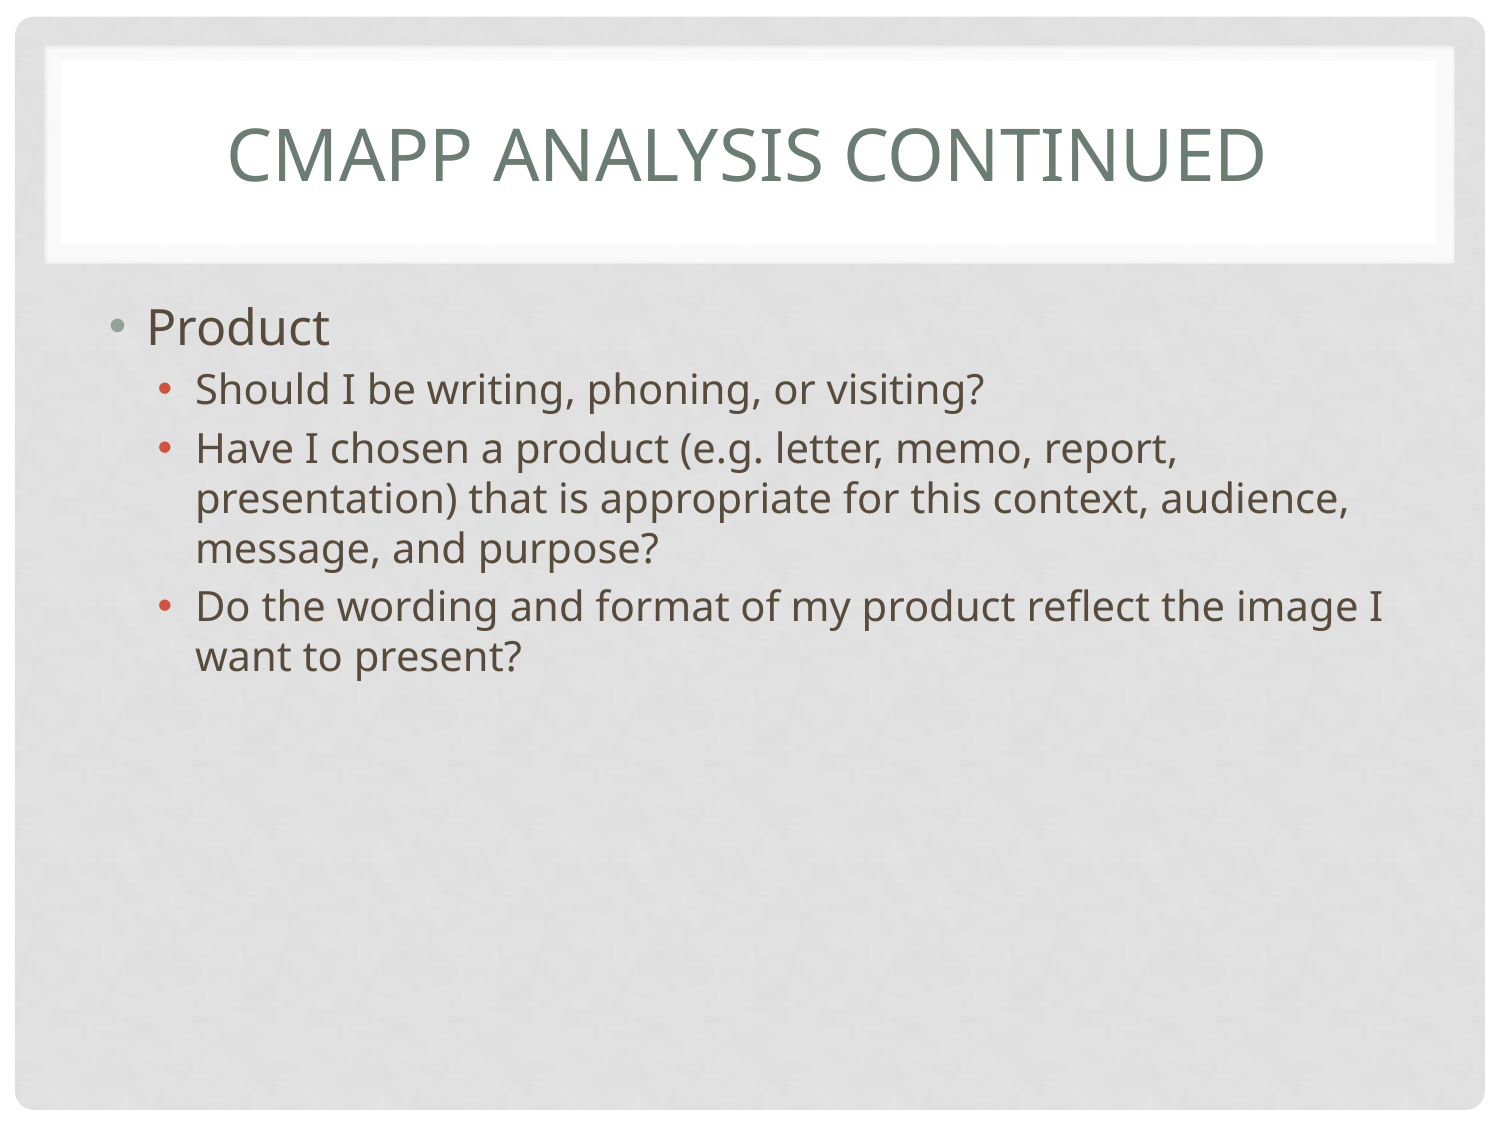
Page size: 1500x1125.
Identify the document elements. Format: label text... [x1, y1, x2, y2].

title CMAPP Analysis continued [69, 66, 1425, 238]
list Product Should I be writing, phoning, or visiting? Have I chosen a product (e.g. letter, memo, report, presentation) that is appropriate for this context, audience, message, and purpose? Do the wording and format of my product reflect the image I want to present? [75, 287, 1425, 1005]
